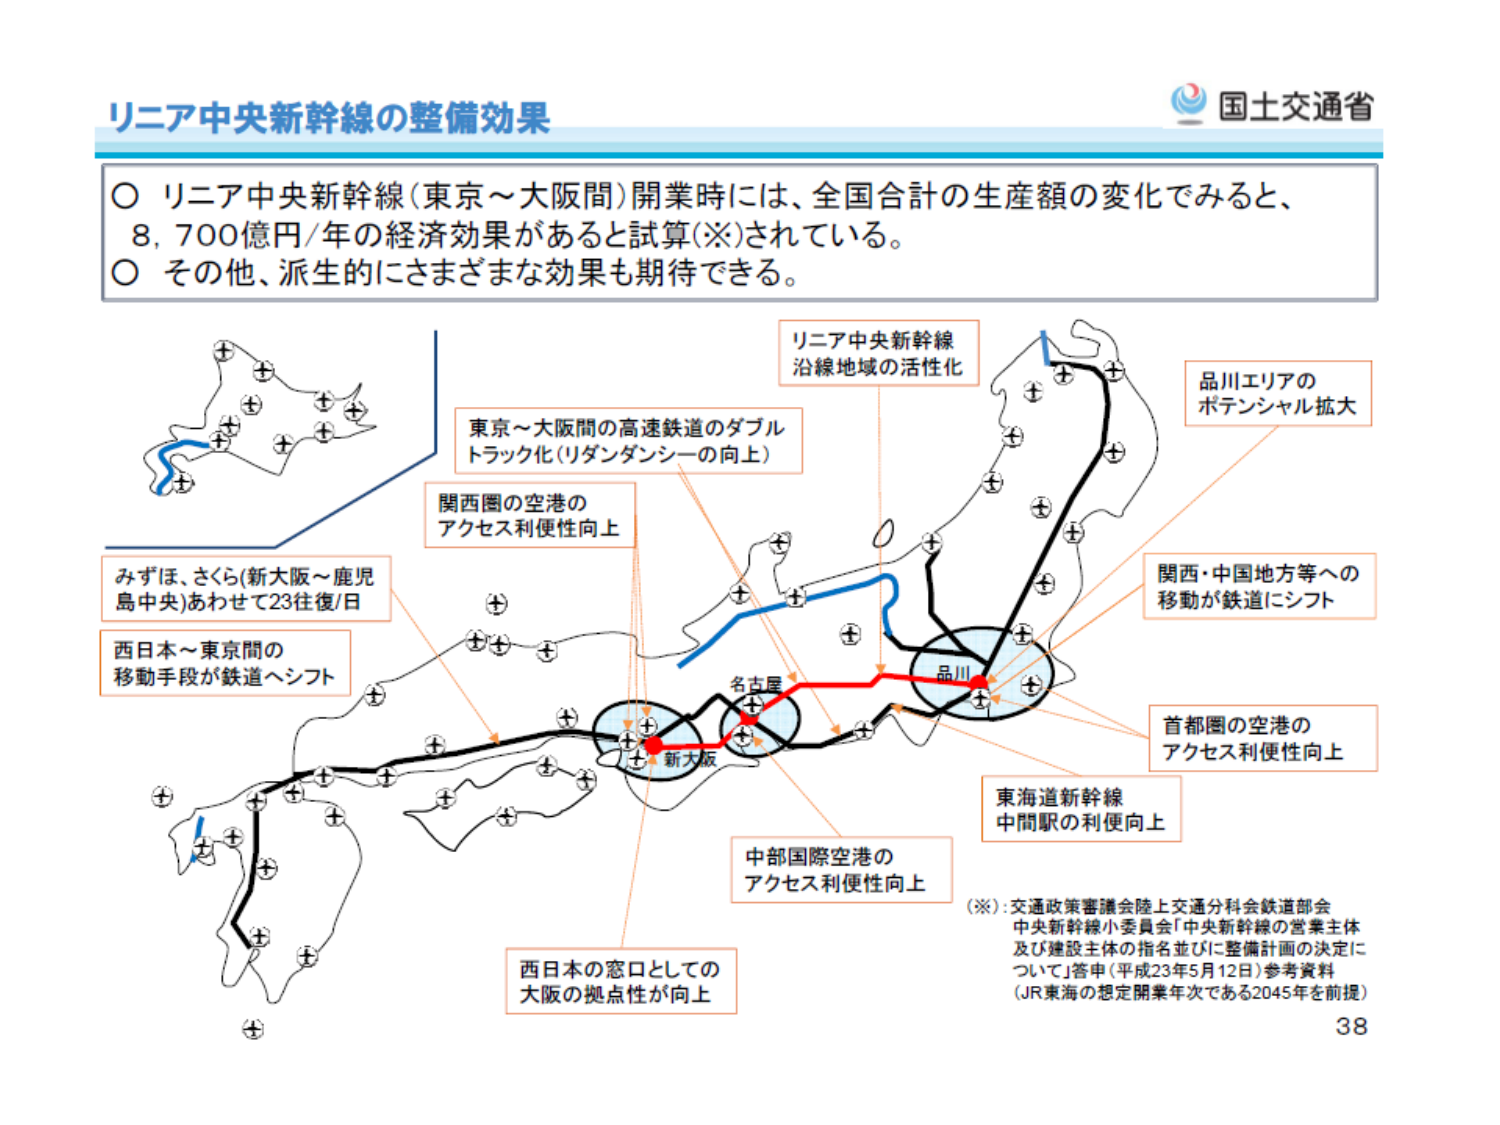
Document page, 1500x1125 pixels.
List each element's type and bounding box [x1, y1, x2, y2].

picture [67, 68, 1433, 1057]
